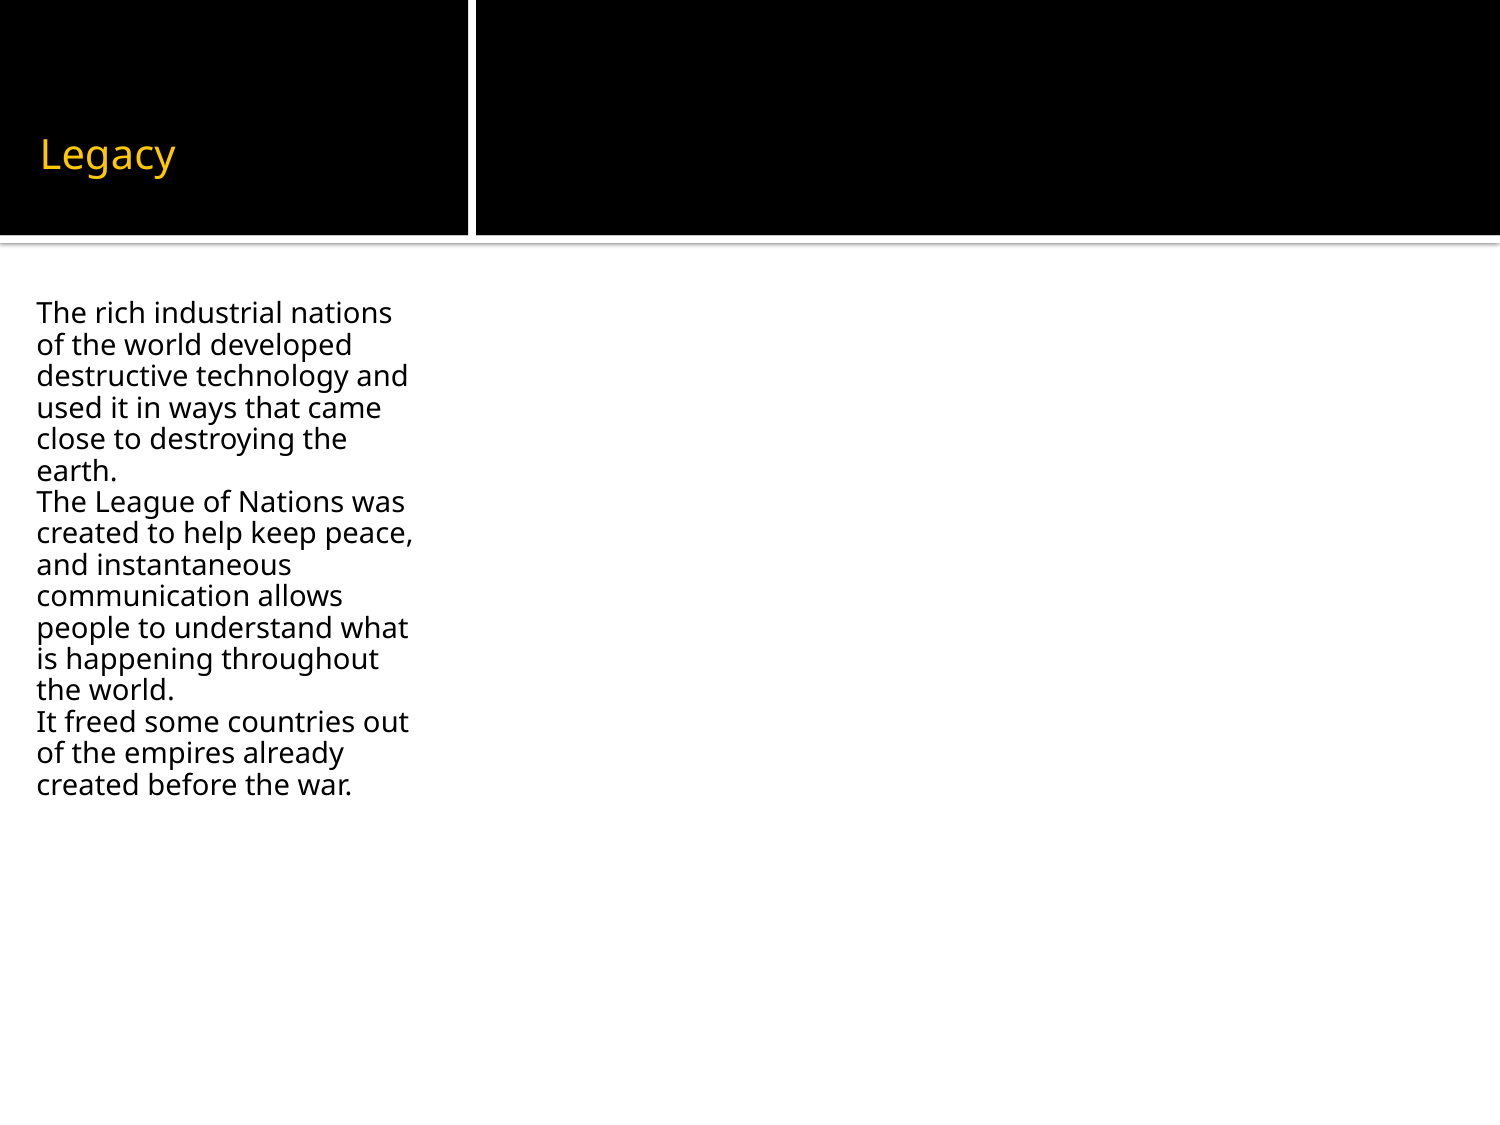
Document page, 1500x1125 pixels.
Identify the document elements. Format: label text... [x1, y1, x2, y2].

list The rich industrial nations of the world developed destructive technology and used it in ways that came close to destroying the earth. The League of Nations was created to help keep peace, and instantaneous communication allows people to understand what is happening throughout the world. It freed some countries out of the empires already created before the war. [27, 283, 433, 1035]
title Legacy [27, 24, 442, 186]
